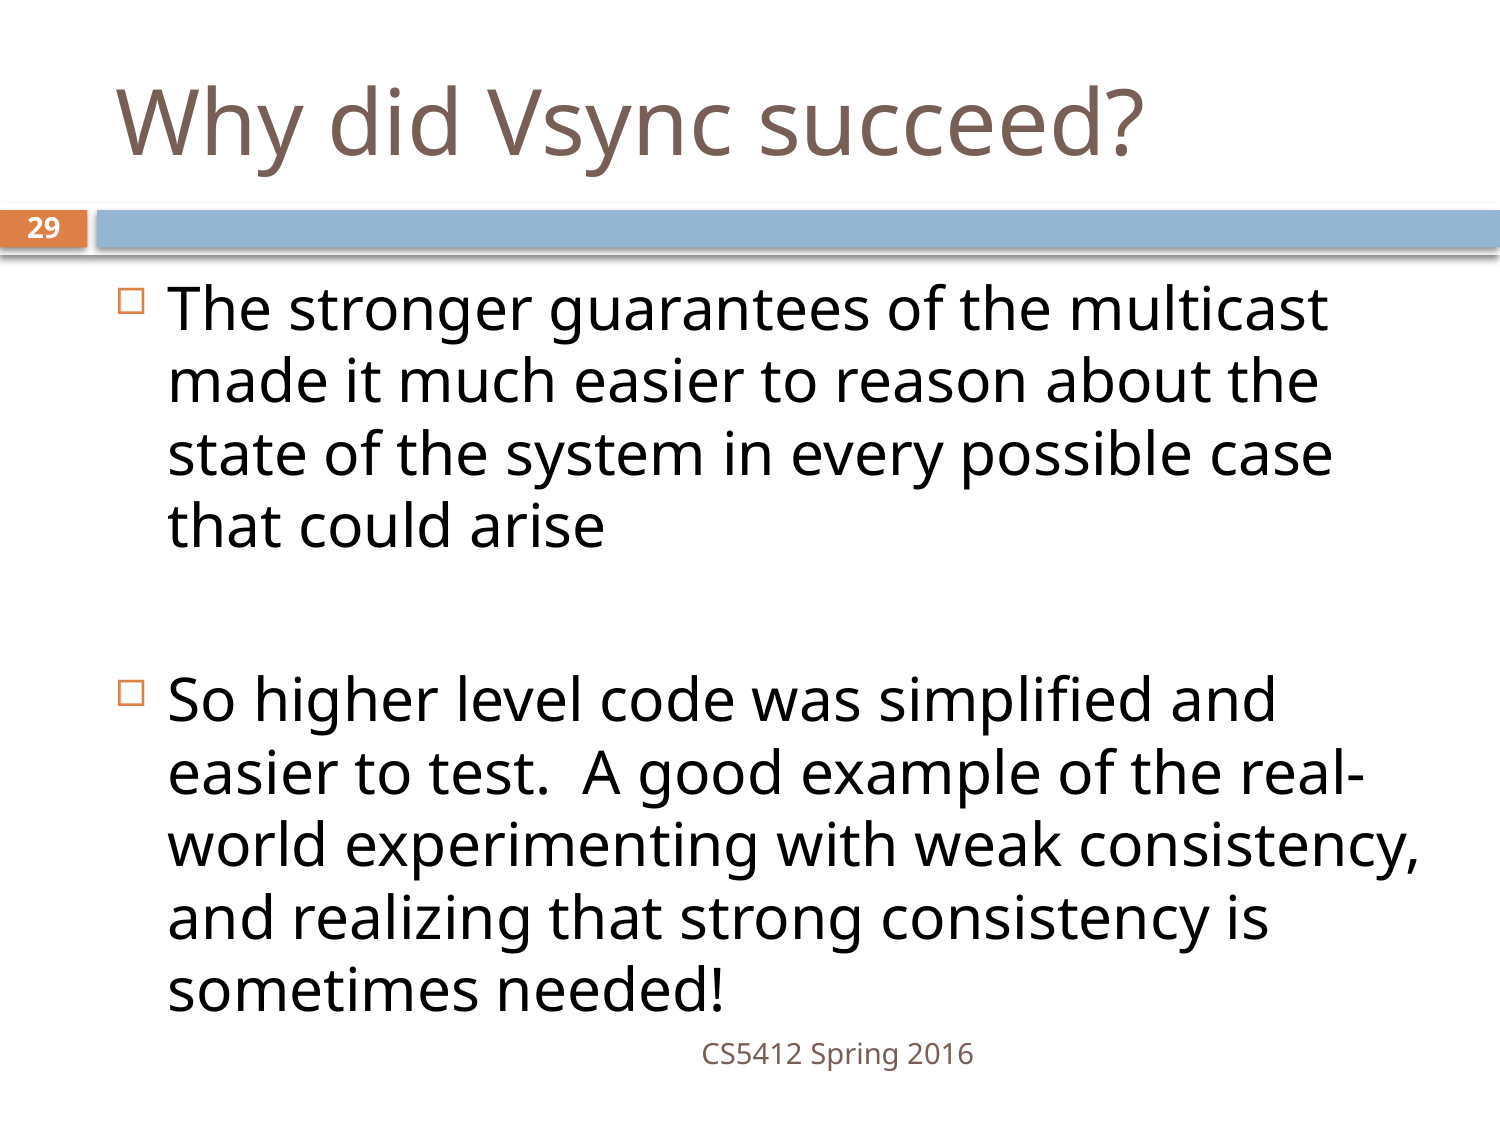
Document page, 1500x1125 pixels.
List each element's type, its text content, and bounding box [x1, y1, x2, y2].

footer CS5412 Spring 2016 [99, 1024, 990, 1085]
slide_number 29 [0, 208, 88, 249]
title Why did Vsync succeed? [100, 37, 1438, 200]
list The stronger guarantees of the multicast made it much easier to reason about the state of the system in every possible case that could arise So higher level code was simplified and easier to test. A good example of the real-world experimenting with weak consistency, and realizing that strong consistency is sometimes needed! [100, 262, 1438, 1000]
